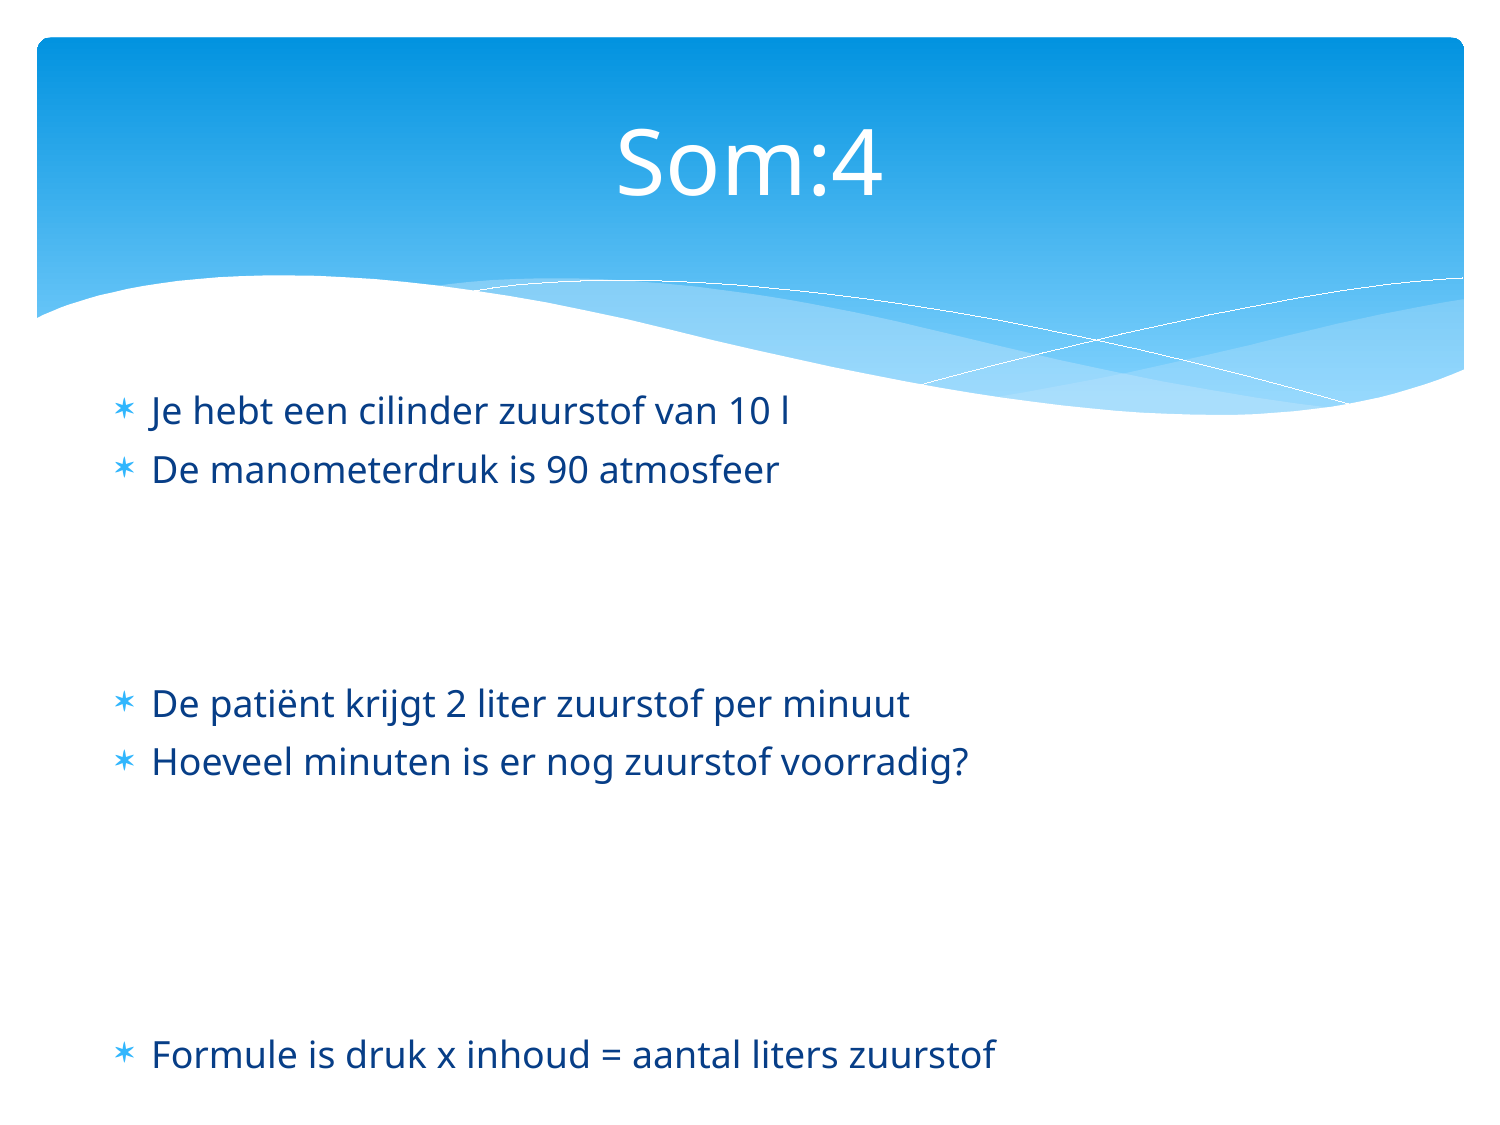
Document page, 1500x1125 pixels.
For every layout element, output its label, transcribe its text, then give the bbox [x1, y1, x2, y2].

title Som:4 [75, 55, 1425, 261]
list Je hebt een cilinder zuurstof van 10 l De manometerdruk is 90 atmosfeer De patiënt krijgt 2 liter zuurstof per minuut Hoeveel minuten is er nog zuurstof voorradig? Formule is druk x inhoud = aantal liters zuurstof [100, 278, 1247, 1094]
